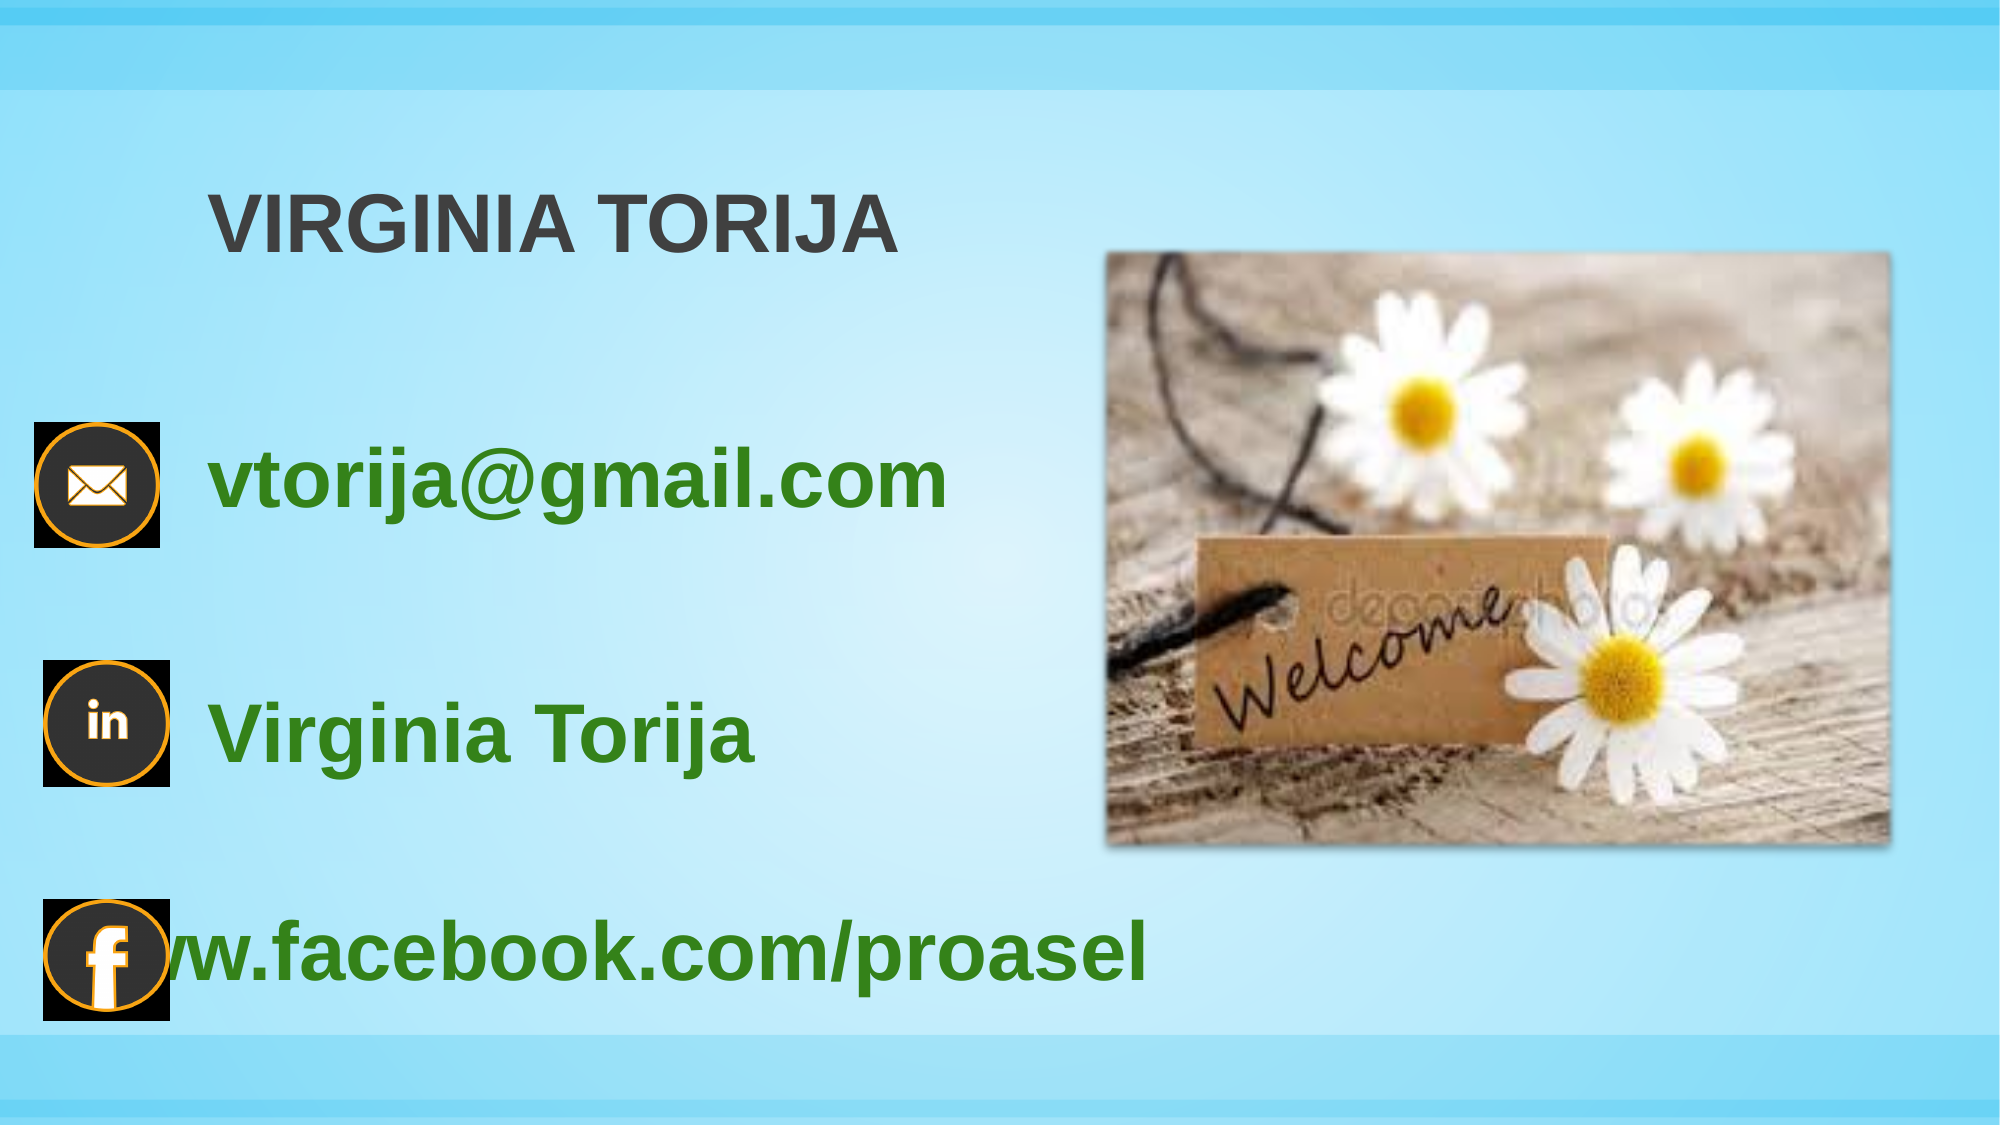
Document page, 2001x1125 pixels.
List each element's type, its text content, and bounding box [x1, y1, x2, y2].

picture [43, 660, 170, 787]
list VIRGINIA TORIJA vtorija@gmail.com Virginia Torija www.facebook.com/proasel [34, 0, 1365, 1052]
picture [34, 422, 160, 548]
picture [43, 899, 170, 1021]
picture [1102, 247, 1895, 848]
